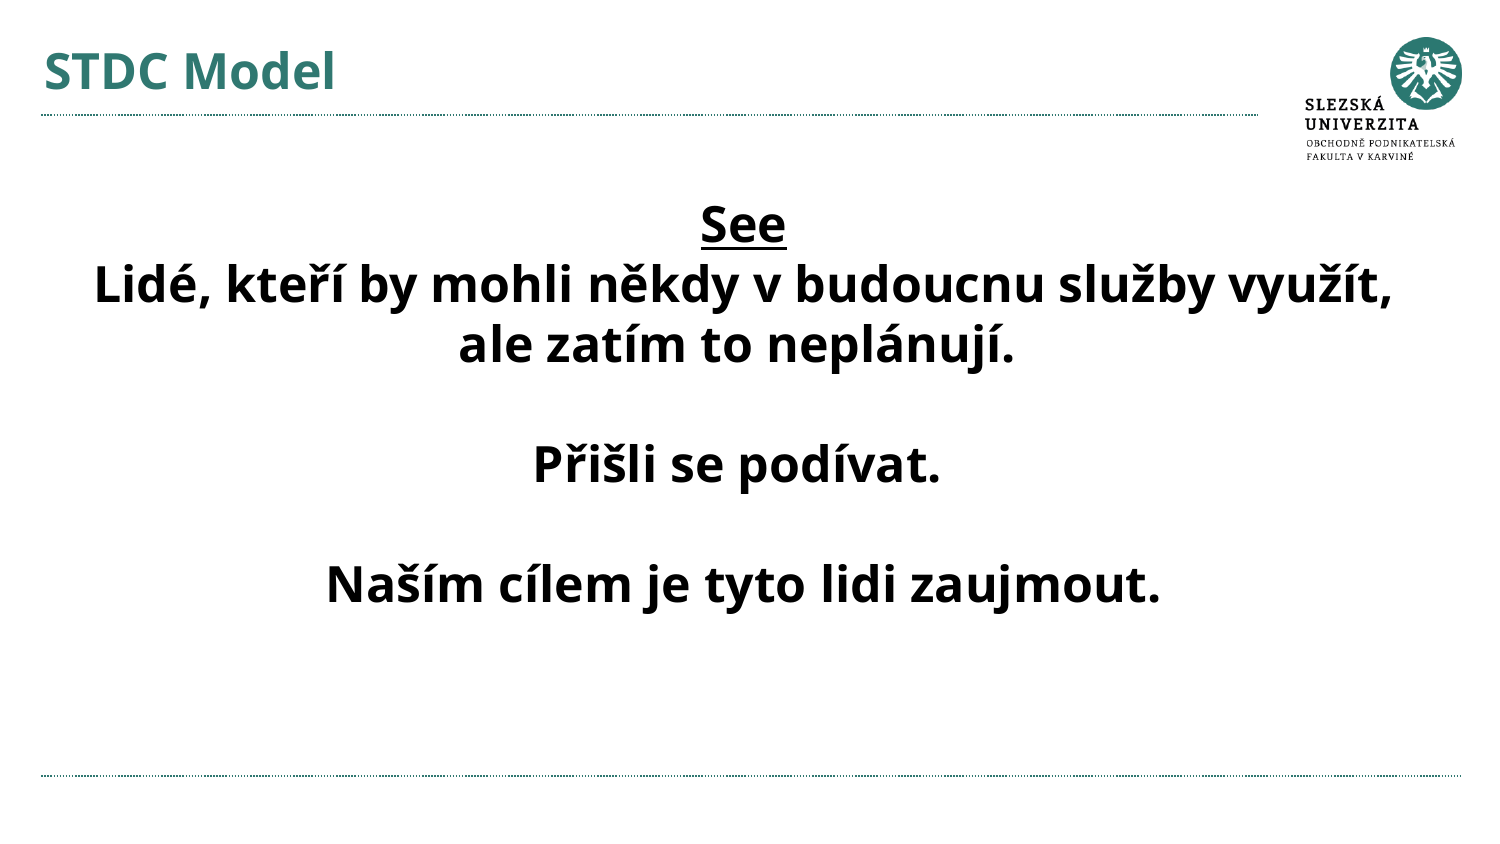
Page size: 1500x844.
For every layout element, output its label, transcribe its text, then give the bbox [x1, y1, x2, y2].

list See Lidé, kteří by mohli někdy v budoucnu služby využít, ale zatím to neplánují. Přišli se podívat. Naším cílem je tyto lidi zaujmout. [64, 185, 1424, 777]
title STDC Model [29, 32, 1117, 116]
picture [1305, 37, 1462, 160]
